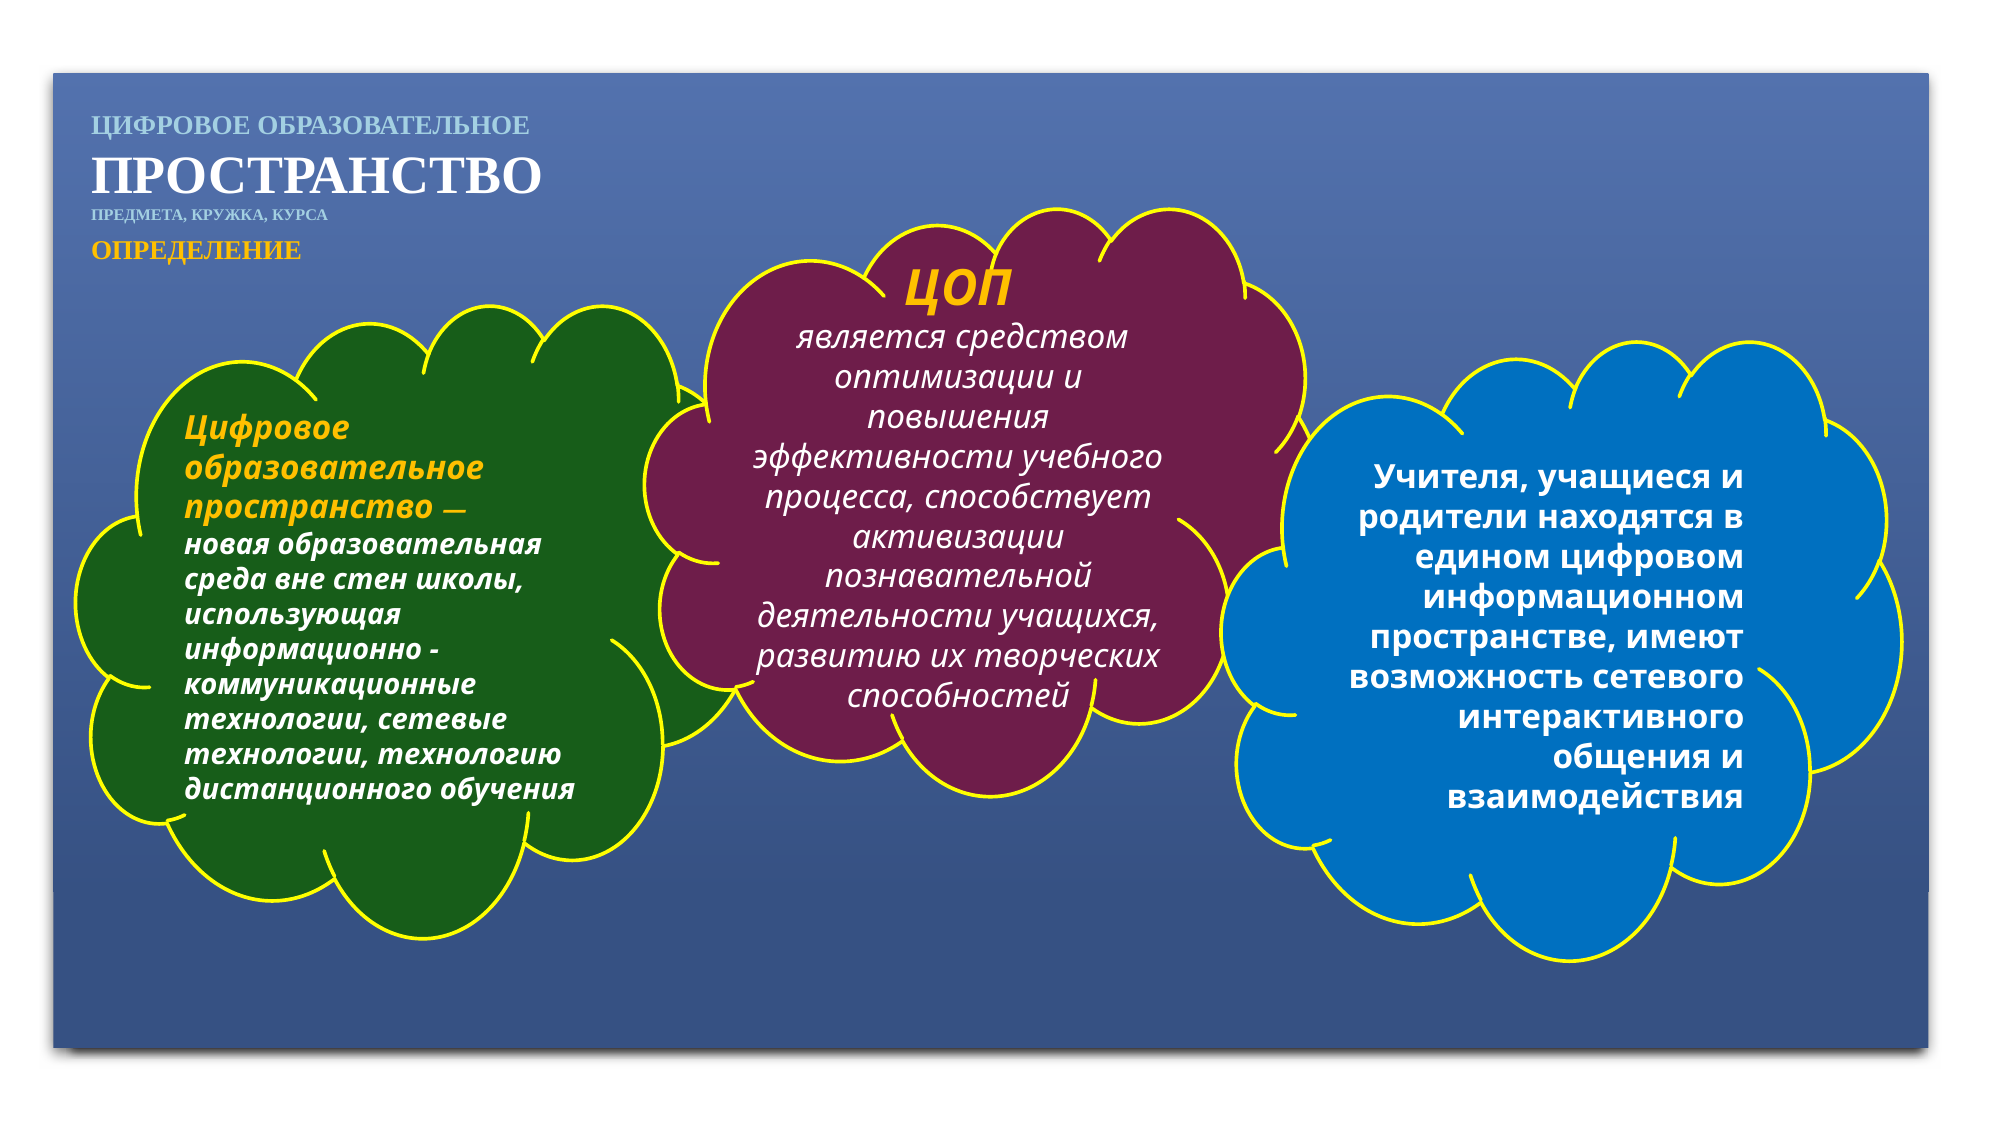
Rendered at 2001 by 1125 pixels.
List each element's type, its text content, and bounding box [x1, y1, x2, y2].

subtitle Цифровое образовательное пространство Предмета, кружка, курса определение [76, 99, 563, 273]
text_box ЦОП является средством оптимизации и повышения эффективности учебного процесса, способствует активизации познавательной деятельности учащихся, развитию их творческих способностей [642, 207, 1310, 799]
text_box Учителя, учащиеся и родители находятся в едином цифровом информационном пространстве, имеют возможность сетевого интерактивного общения и взаимодействия [1219, 340, 1904, 964]
text_box Цифровое образовательное пространство — новая образовательная среда вне стен школы, использующая информационно - коммуникационные технологии, сетевые технологии, технологию дистанционного обучения [73, 304, 735, 941]
text_box [53, 73, 1929, 1048]
